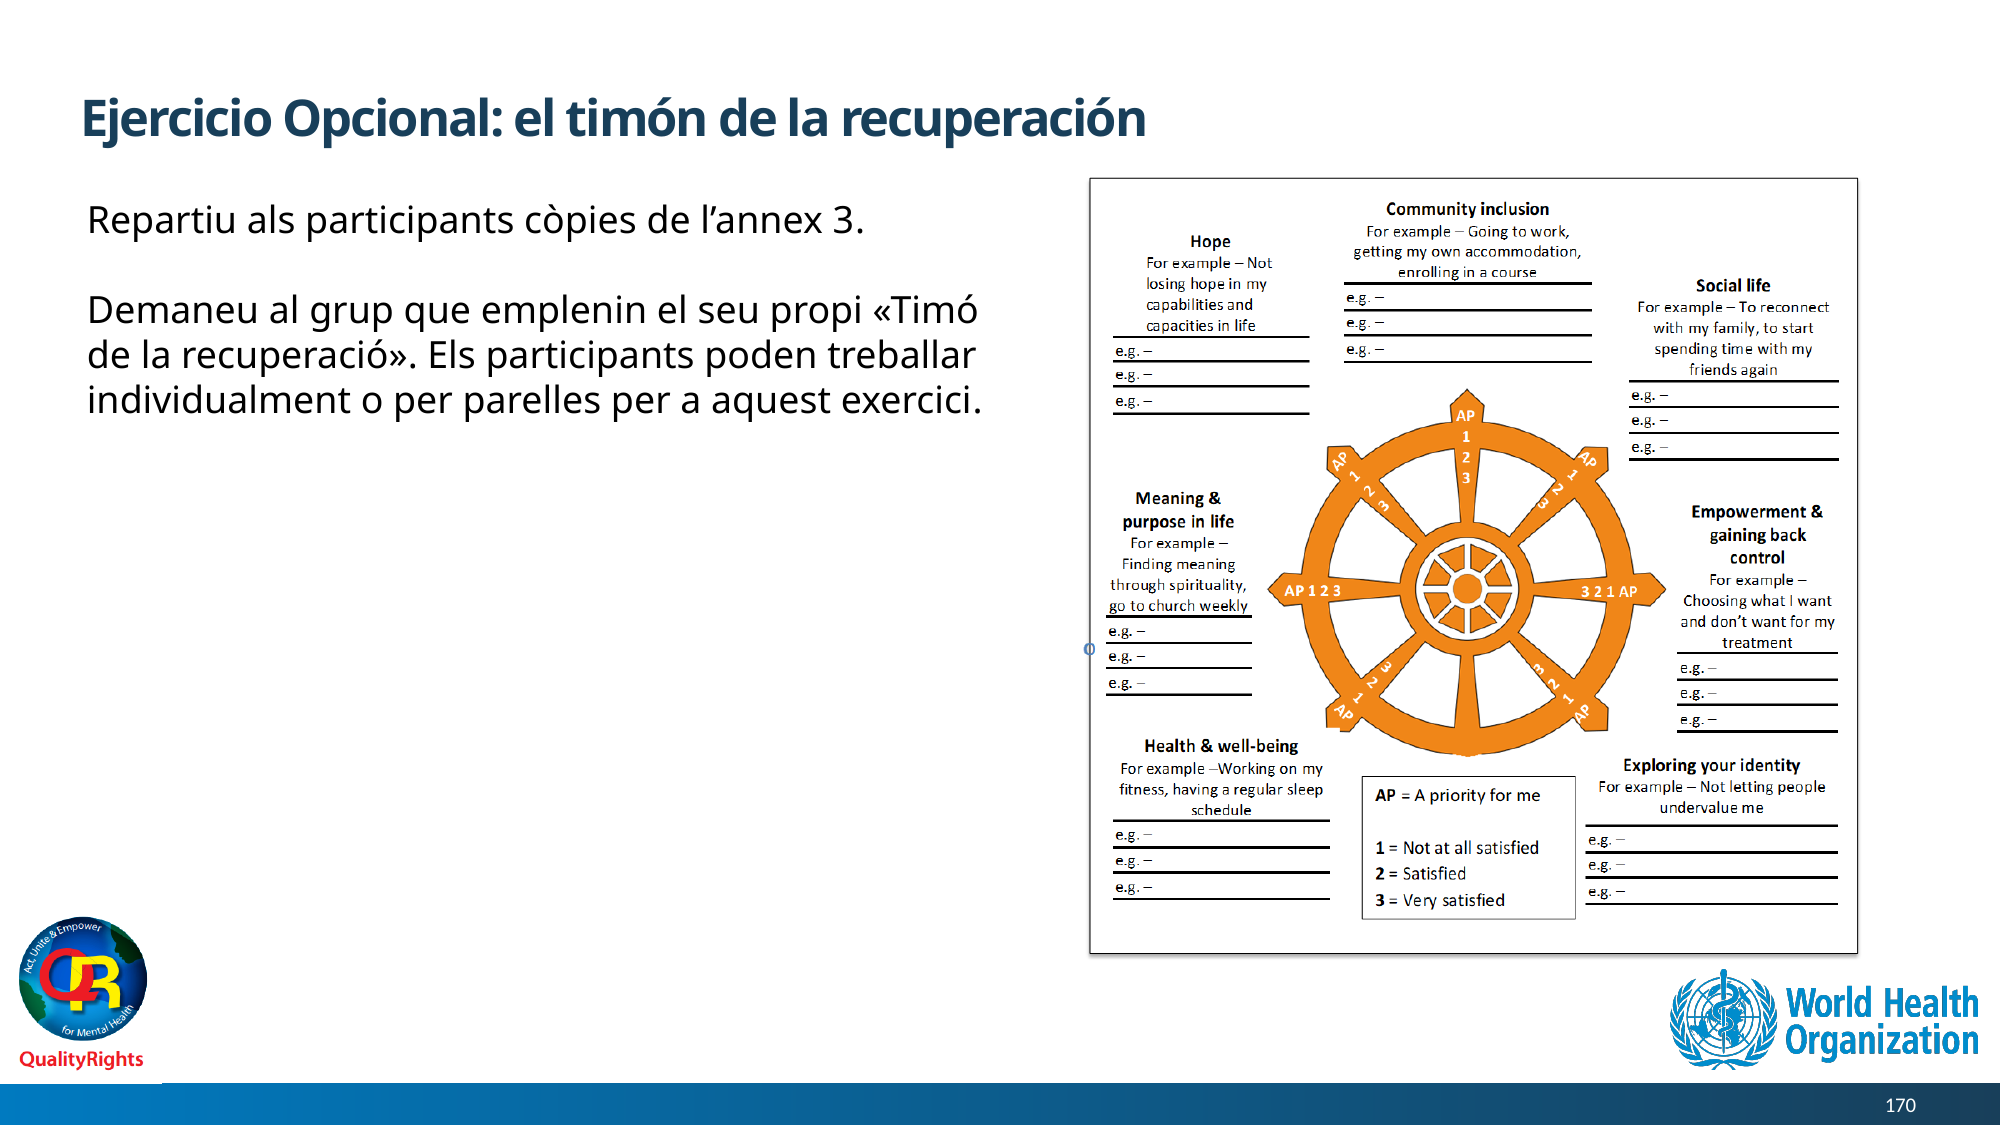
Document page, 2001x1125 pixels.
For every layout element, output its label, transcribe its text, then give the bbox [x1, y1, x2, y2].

picture [1742, 1019, 1751, 1034]
picture [1689, 993, 1706, 1016]
title Ejercicio Opcional: el timón de la recuperación [65, 83, 1672, 154]
picture [1711, 995, 1721, 1004]
picture [1747, 992, 1758, 1016]
picture [1744, 1003, 1751, 1016]
picture [1727, 969, 1978, 1070]
picture [1711, 1031, 1722, 1038]
picture [1716, 1064, 1731, 1070]
picture [1692, 1031, 1700, 1042]
picture [1701, 979, 1721, 992]
picture [1958, 1000, 1962, 1012]
picture [1704, 1004, 1712, 1015]
picture [1701, 1042, 1722, 1054]
picture [1670, 969, 1721, 1047]
picture [1727, 980, 1742, 987]
picture [1670, 1030, 1715, 1070]
picture [1698, 1047, 1750, 1060]
picture [1758, 1004, 1765, 1035]
picture [0, 899, 162, 1084]
picture [1725, 1042, 1747, 1054]
picture [1083, 146, 1867, 965]
picture [1704, 1019, 1711, 1031]
text_box Repartiu als participants còpies de l’annex 3. Demaneu al grup que emplenin el seu propi «Timó de la recuperació». Els participants poden treballar individualment o per parelles per a aquest exercici. [86, 195, 1017, 622]
picture [1706, 1038, 1722, 1046]
picture [1738, 1019, 1744, 1030]
picture [1747, 1019, 1758, 1041]
